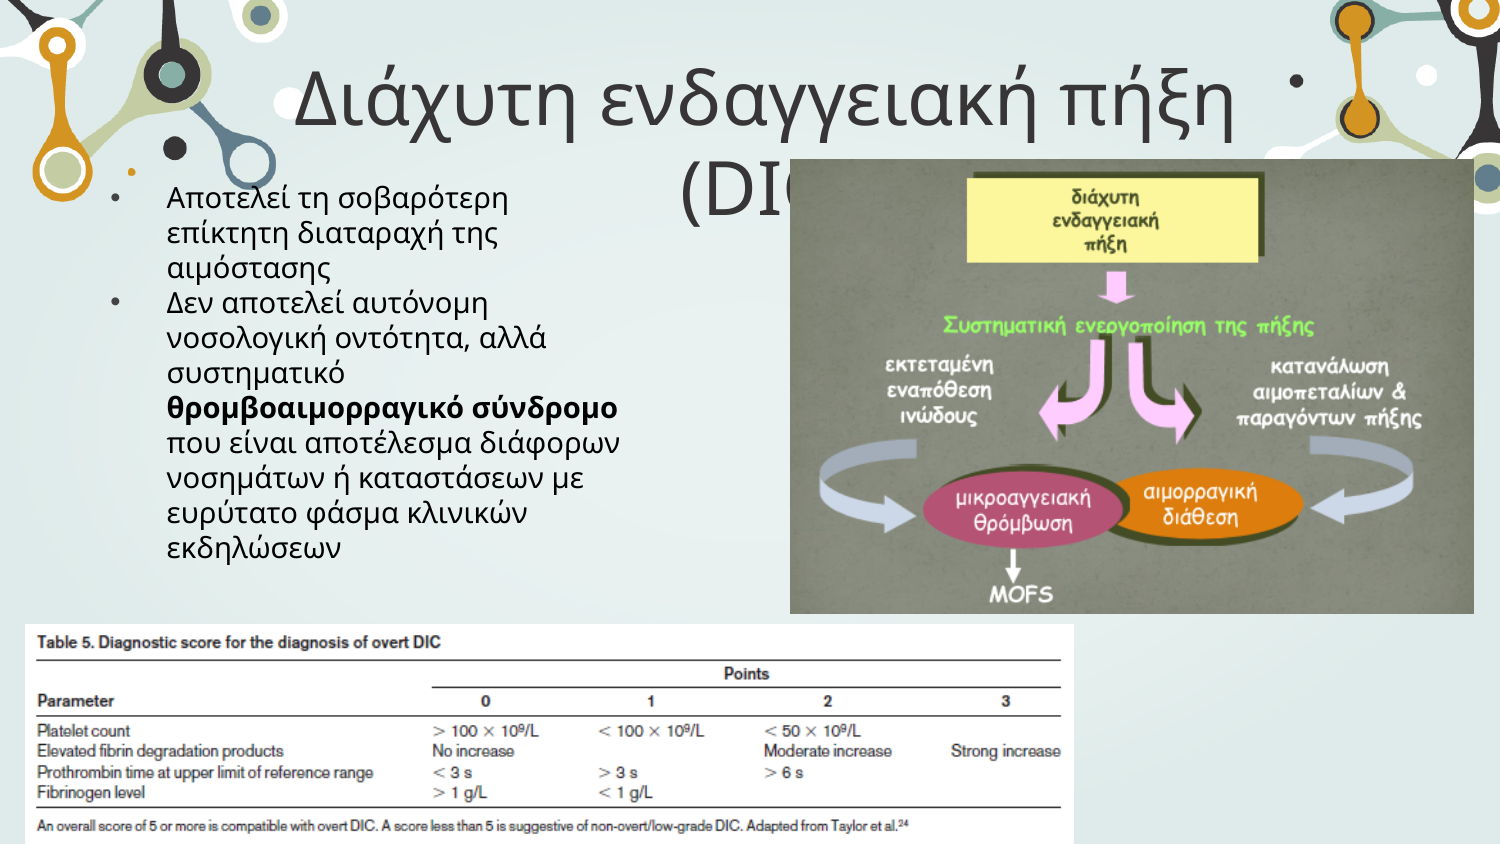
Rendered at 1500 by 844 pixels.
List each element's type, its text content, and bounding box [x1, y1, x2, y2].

subtitle Αποτελεί τη σοβαρότερη επίκτητη διαταραχή της αιμόστασης Δεν αποτελεί αυτόνομη νοσολογική οντότητα, αλλά συστηματικό θρομβοαιμορραγικό σύνδρομο που είναι αποτέλεσμα διάφορων νοσημάτων ή καταστάσεων με ευρύτατο φάσμα κλινικών εκδηλώσεων [76, 301, 651, 472]
picture [0, 0, 1500, 844]
title Διάχυτη ενδαγγειακή πήξη (DIC) [237, 35, 1296, 139]
